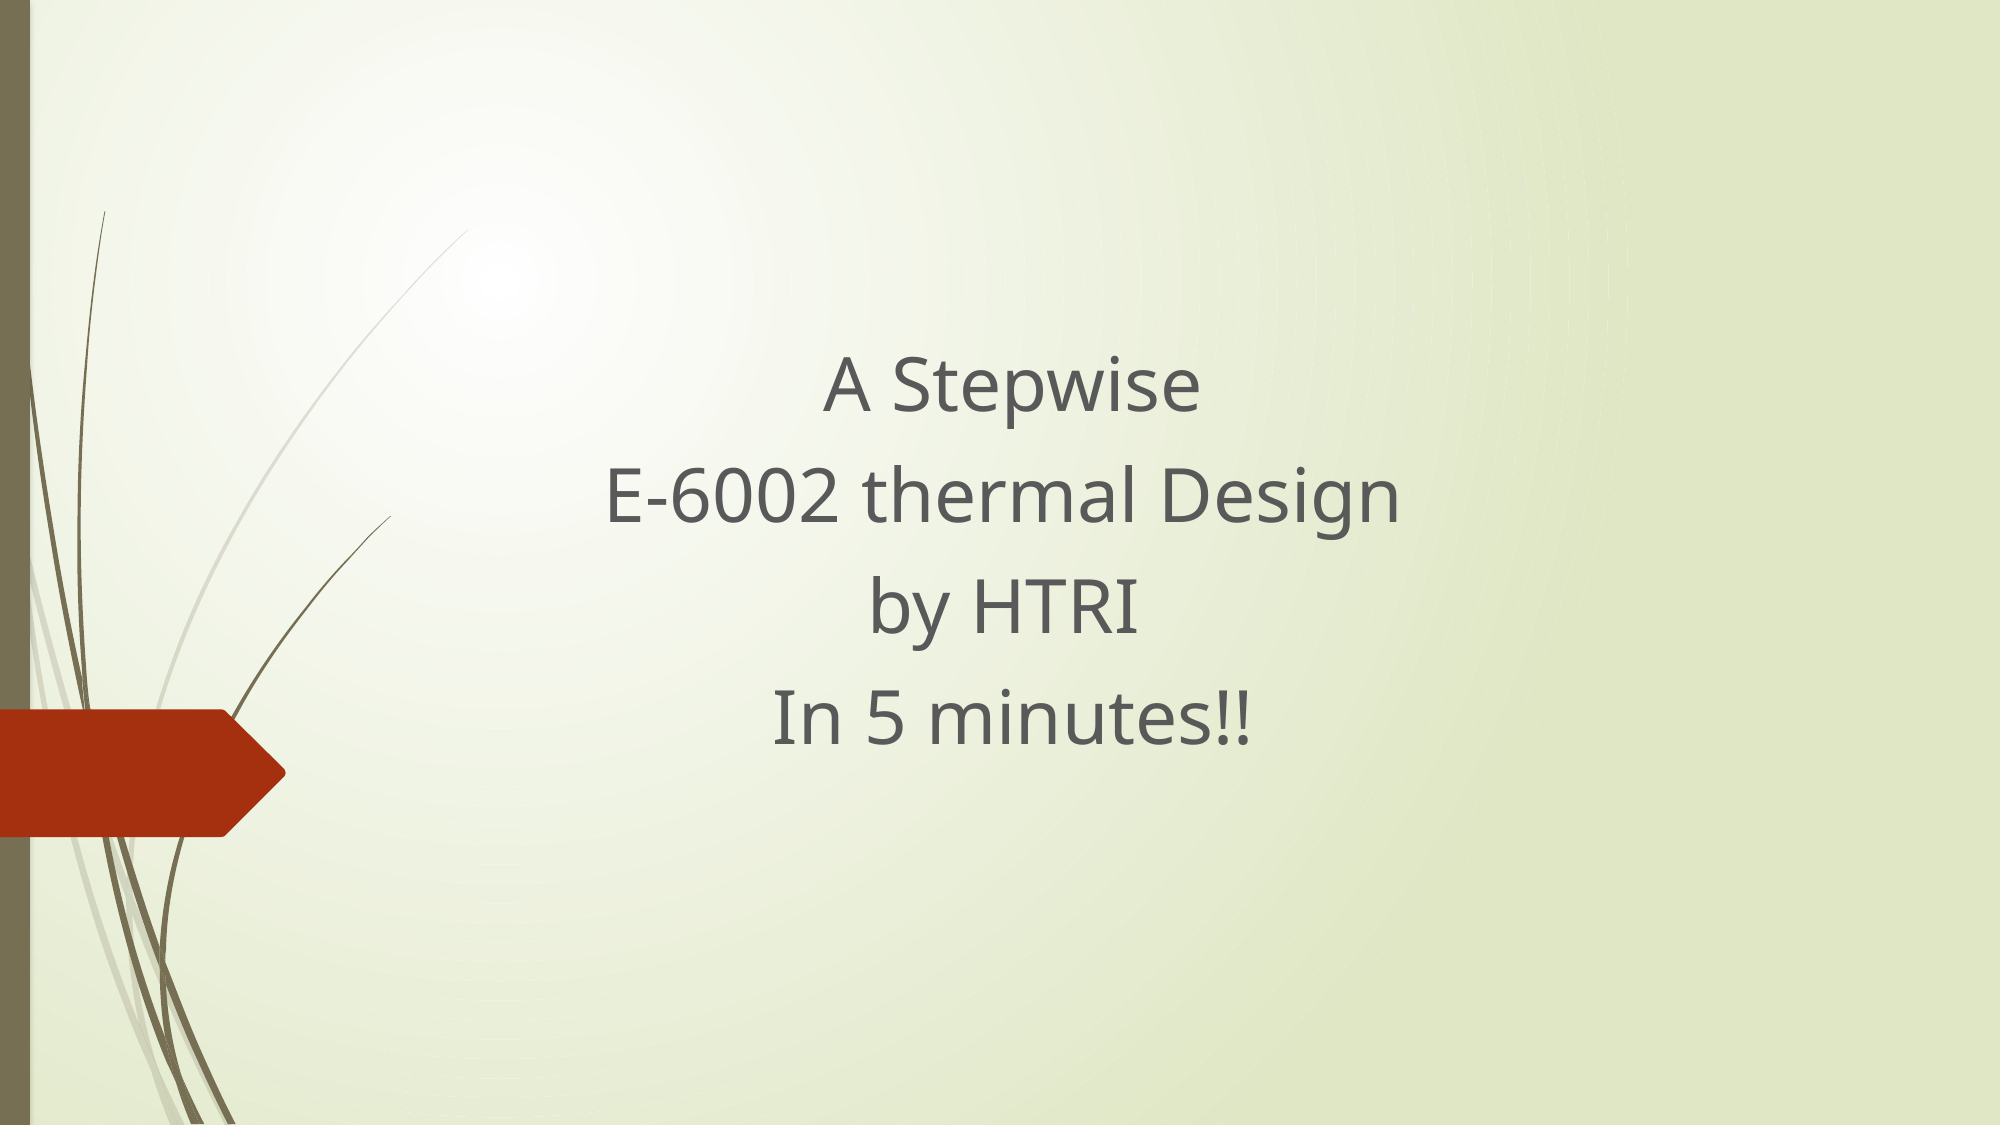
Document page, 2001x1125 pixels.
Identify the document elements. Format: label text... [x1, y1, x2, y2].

subtitle A Stepwise E-6002 thermal Design by HTRI In 5 minutes!! [27, 0, 2000, 1125]
